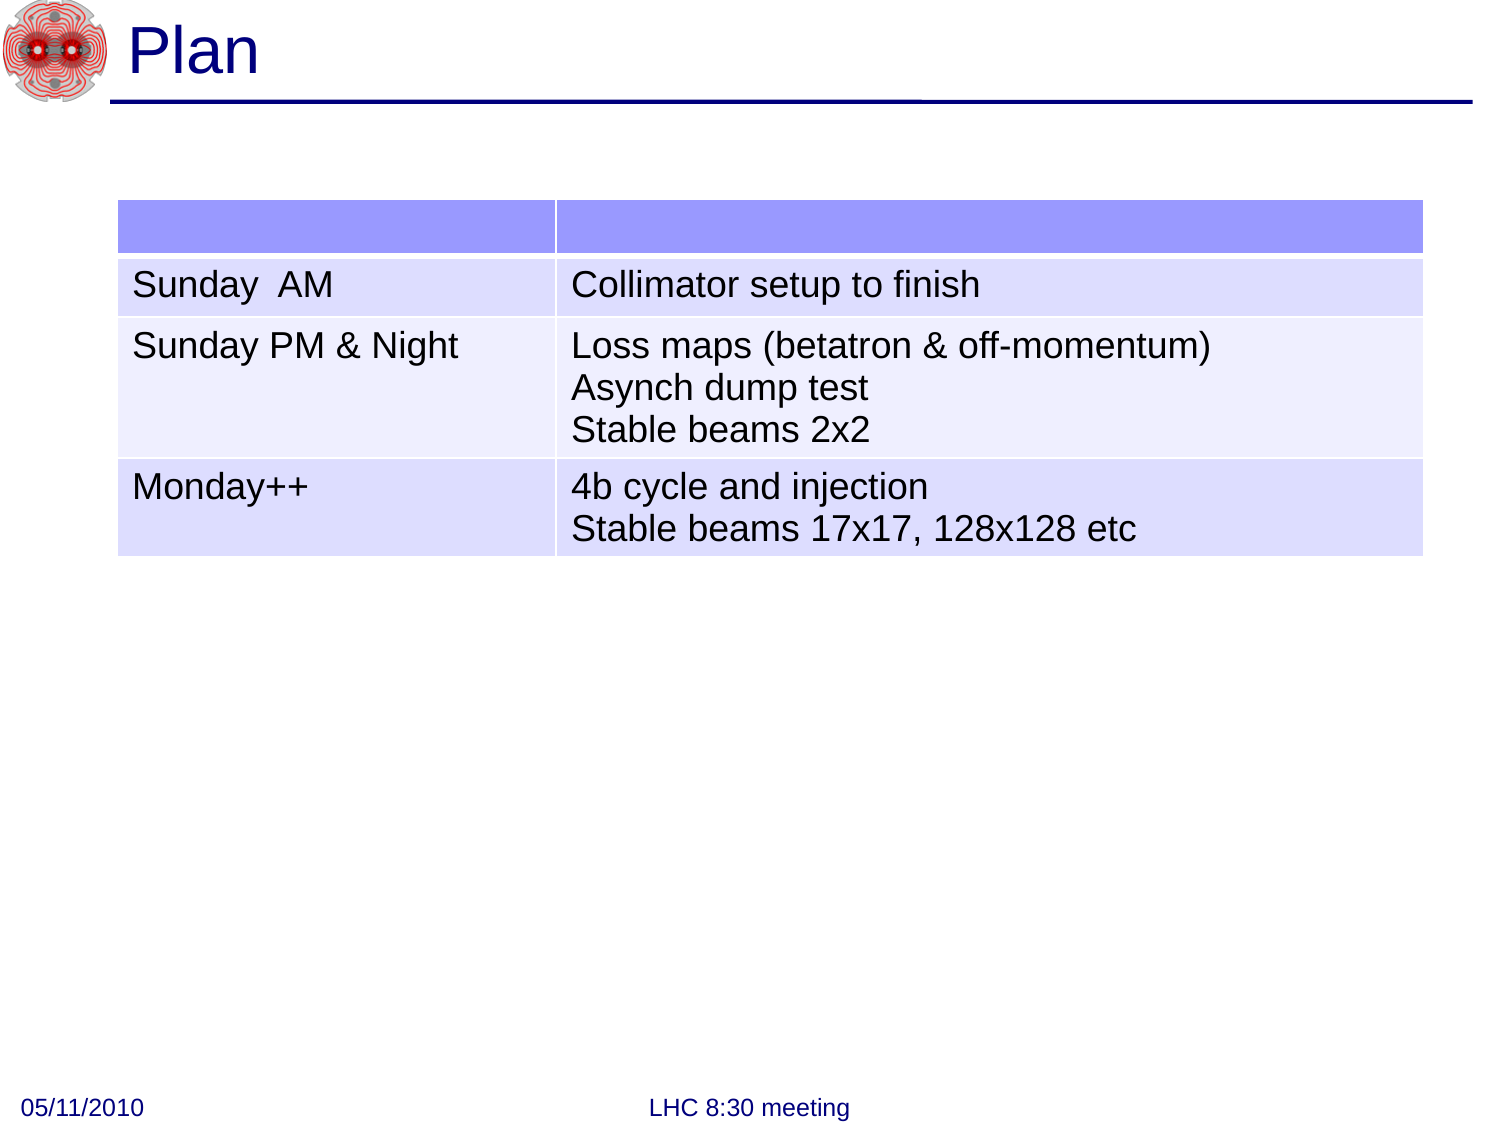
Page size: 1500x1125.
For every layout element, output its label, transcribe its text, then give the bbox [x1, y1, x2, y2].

title Plan [111, 3, 1463, 91]
table_cell Collimator setup to finish [557, 259, 1423, 316]
table_header [557, 200, 1423, 253]
table_header [118, 200, 555, 253]
table_cell Sunday PM & Night [118, 318, 555, 457]
table_cell 4b cycle and injection Stable beams 17x17, 128x128 etc [557, 459, 1423, 556]
footer LHC 8:30 meeting [512, 1087, 988, 1125]
table_cell Loss maps (betatron & off-momentum) Asynch dump test Stable beams 2x2 [557, 318, 1423, 457]
table_cell Monday++ [118, 459, 555, 556]
table_cell Sunday AM [118, 259, 555, 316]
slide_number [5, 1085, 356, 1125]
picture [0, 0, 108, 103]
